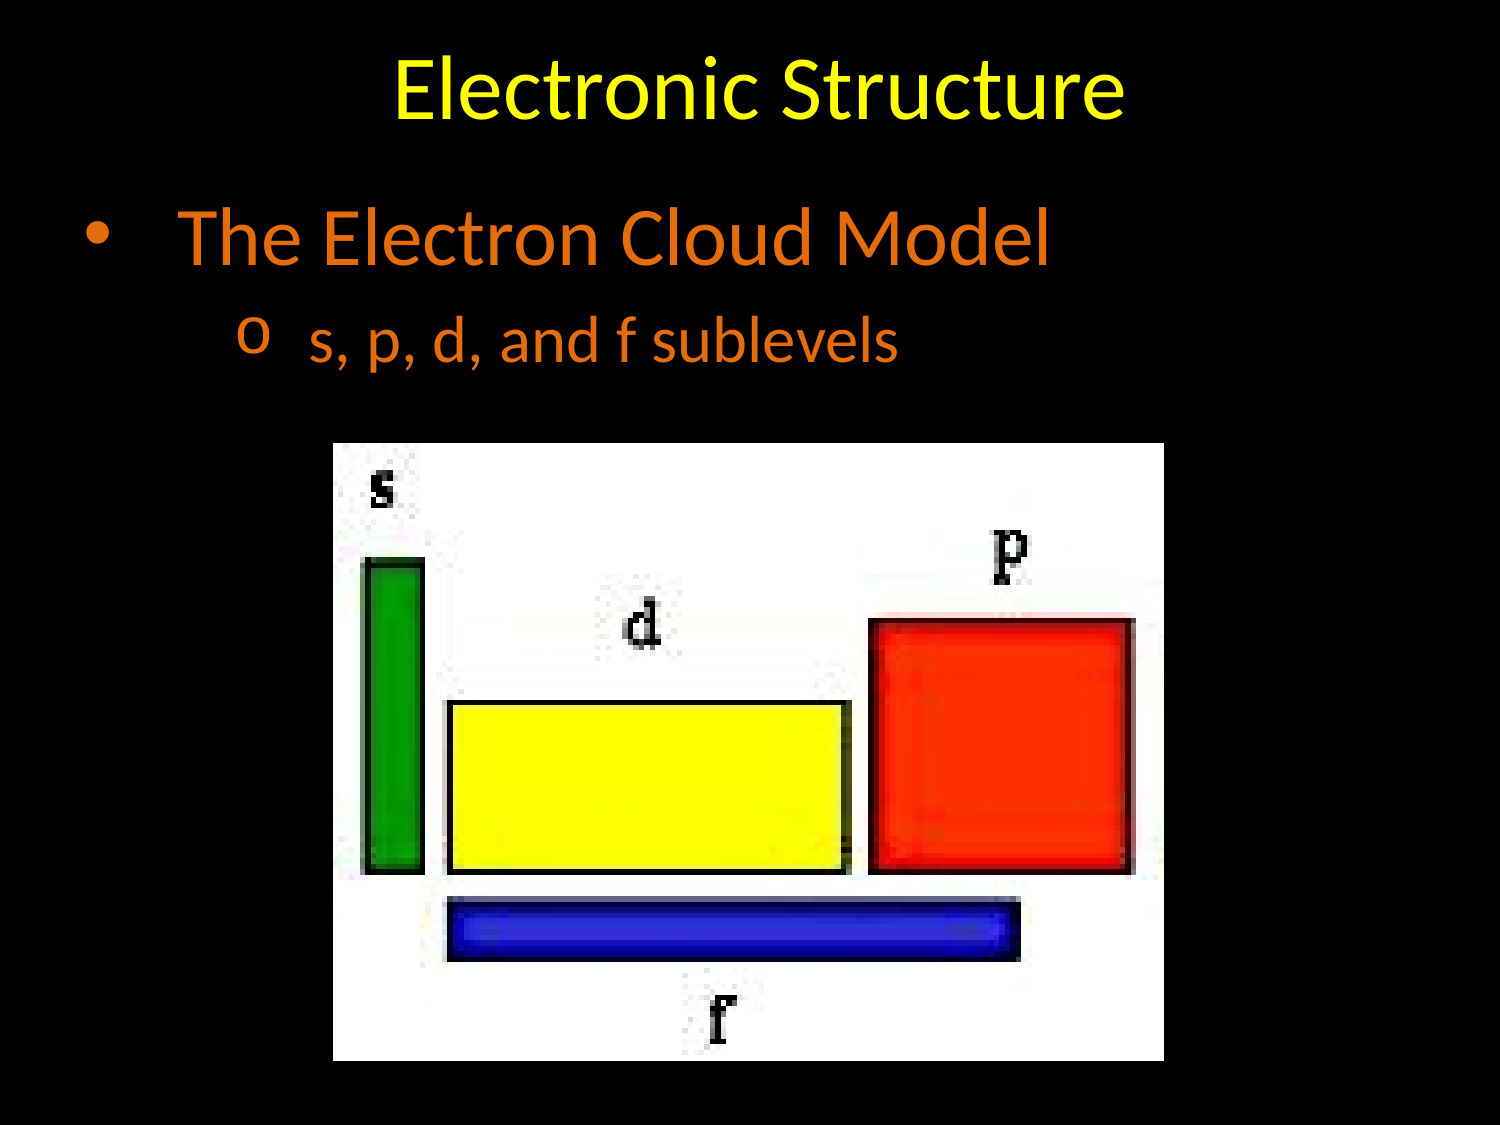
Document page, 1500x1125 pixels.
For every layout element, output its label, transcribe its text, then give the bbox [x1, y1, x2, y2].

picture [333, 443, 1164, 1061]
subtitle The Electron Cloud Model s, p, d, and f sublevels [68, 174, 1422, 1031]
title Electronic Structure [112, 20, 1388, 146]
